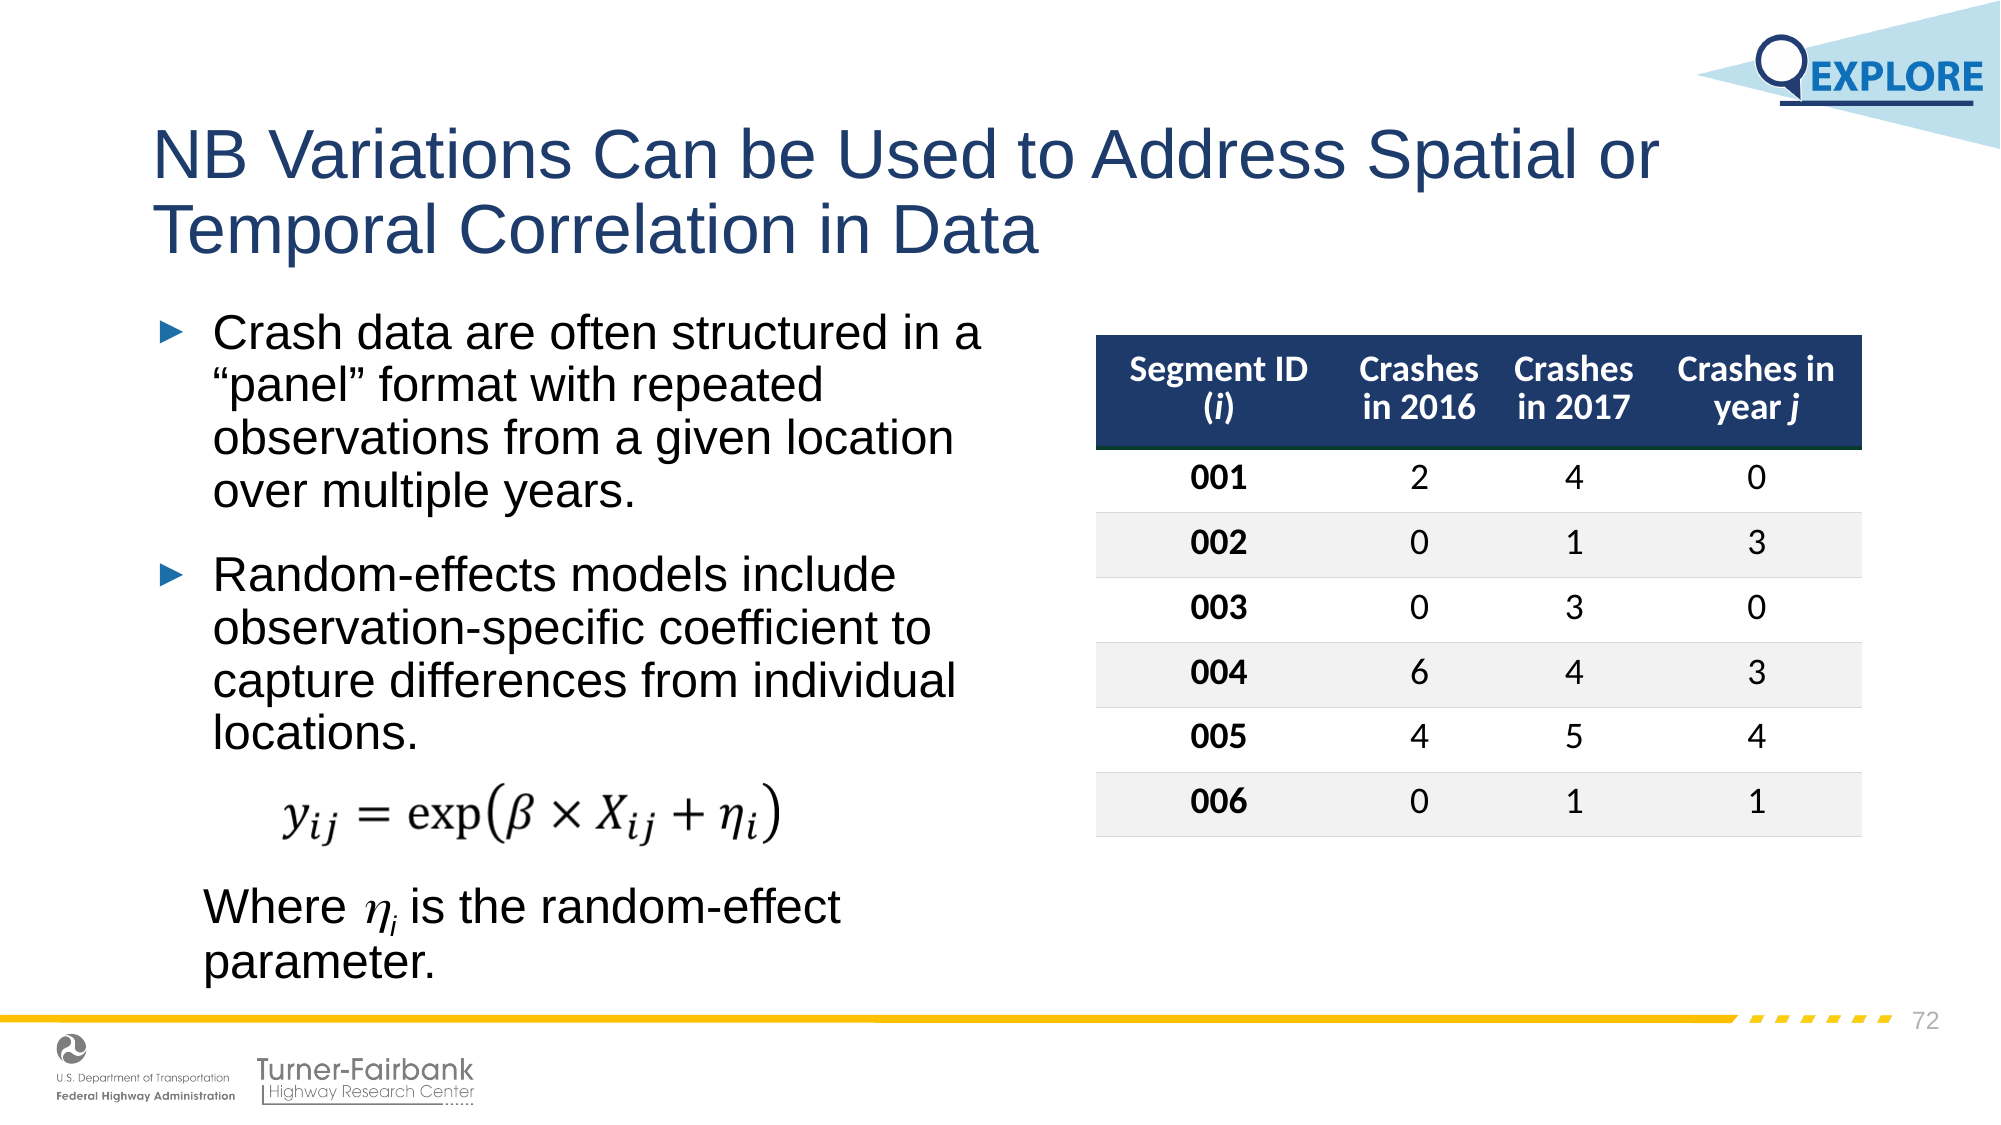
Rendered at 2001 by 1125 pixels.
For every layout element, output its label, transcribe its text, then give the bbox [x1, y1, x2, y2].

table_cell 5 [1497, 708, 1651, 772]
table_cell 4 [1651, 708, 1862, 772]
title NB Variations Can be Used to Address Spatial or Temporal Correlation in Data [137, 109, 1863, 278]
list Crash data are often structured in a “panel” format with repeated observations from a given location over multiple years. Random-effects models include observation-specific coefficient to capture differences from individual locations. Where i is the random-effect parameter. [137, 299, 1078, 1000]
table_cell 3 [1497, 578, 1651, 642]
table_cell 0 [1342, 513, 1497, 577]
table_cell 4 [1497, 450, 1651, 512]
table_header Segment ID (i) [1096, 335, 1342, 446]
table_cell 0 [1342, 773, 1497, 836]
table_cell 004 [1096, 643, 1342, 707]
table_cell 3 [1651, 643, 1862, 707]
table_cell 1 [1497, 513, 1651, 577]
slide_number 72 [1828, 999, 1955, 1039]
picture [1749, 1015, 1828, 1023]
table_cell 4 [1342, 708, 1497, 772]
table_cell 002 [1096, 513, 1342, 577]
table_cell 4 [1497, 643, 1651, 707]
table_cell 3 [1651, 513, 1862, 577]
picture [273, 769, 780, 862]
table_cell 2 [1342, 450, 1497, 512]
table_header Crashes in 2016 [1342, 335, 1497, 446]
table_cell 001 [1096, 450, 1342, 512]
picture [1674, 0, 2000, 217]
table_cell 003 [1096, 578, 1342, 642]
table_cell 0 [1651, 578, 1862, 642]
table_cell 006 [1096, 773, 1342, 836]
table_cell 6 [1342, 643, 1497, 707]
table_cell 005 [1096, 708, 1342, 772]
table_header Crashes in 2017 [1497, 335, 1651, 446]
table_cell 1 [1497, 773, 1651, 836]
table_cell 0 [1342, 578, 1497, 642]
table_cell 1 [1651, 773, 1862, 836]
table_header Crashes in year j [1651, 335, 1862, 446]
table_cell 0 [1651, 450, 1862, 512]
